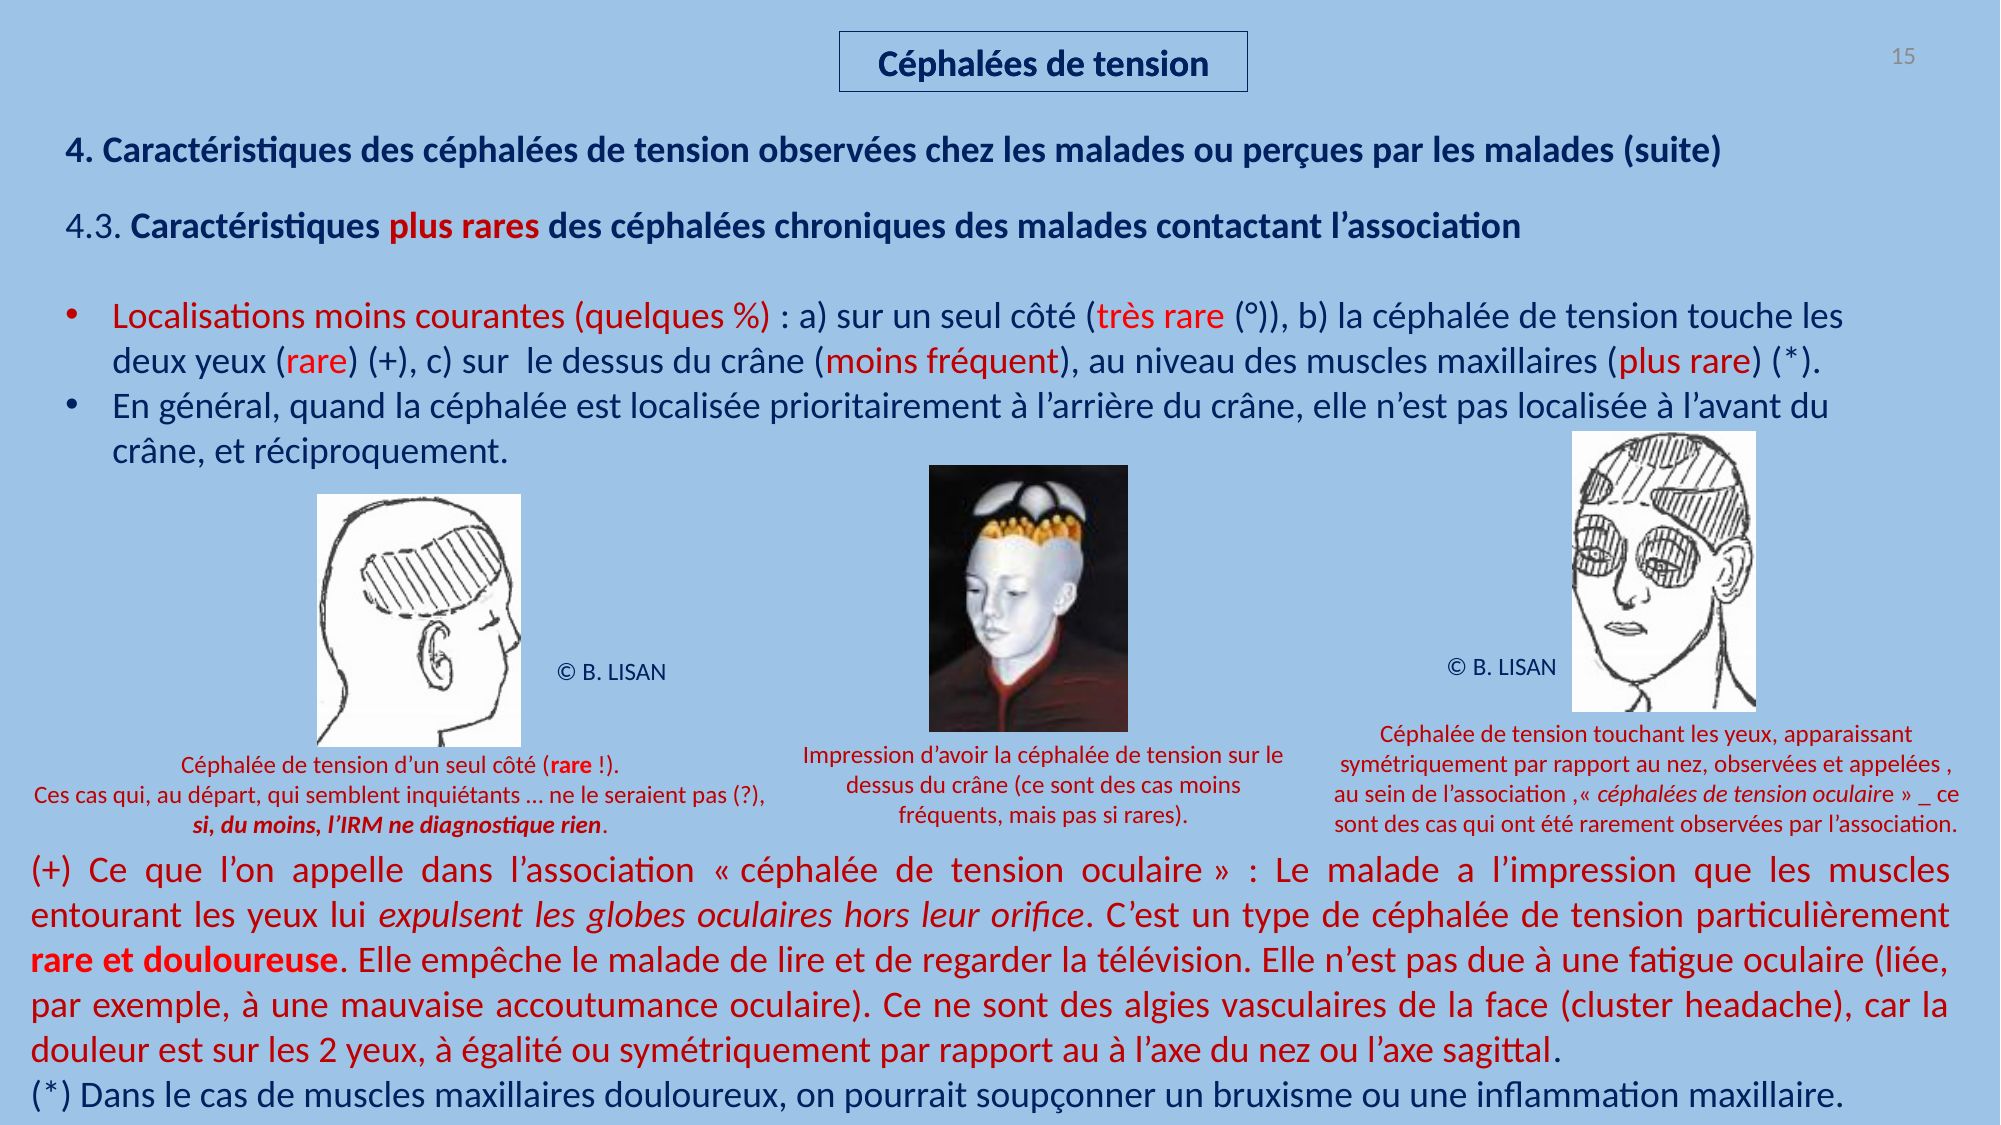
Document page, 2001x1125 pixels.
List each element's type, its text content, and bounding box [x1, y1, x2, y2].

text_box © B. LISAN [541, 647, 682, 693]
text_box © B. LISAN [1431, 642, 1572, 688]
picture [929, 465, 1128, 732]
text_box 4. Caractéristiques des céphalées de tension observées chez les malades ou perçues par les malades (suite) [50, 117, 1890, 177]
slide_number 15 [1835, 31, 1932, 77]
text_box Céphalées de tension [839, 31, 1248, 92]
text_box Céphalée de tension d’un seul côté (rare !). Ces cas qui, au départ, qui semblent inquiétants … ne le seraient pas (?), si, du moins, l’IRM ne diagnostique rien. [16, 740, 786, 838]
picture [317, 494, 521, 747]
picture [1572, 431, 1756, 712]
text_box Céphalée de tension touchant les yeux, apparaissant symétriquement par rapport au nez, observées et appelées , au sein de l’association ,« céphalées de tension oculaire » _ ce sont des cas qui ont été rarement observées par l’association. [1317, 710, 1976, 846]
text_box (+) Ce que l’on appelle dans l’association « céphalée de tension oculaire » : Le malade a l’impression que les muscles entourant les yeux lui expulsent les globes oculaires hors leur orifice. C’est un type de céphalée de tension particulièrement rare et douloureuse. Elle empêche le malade de lire et de regarder la télévision. Elle n’est pas due à une fatigue oculaire (liée, par exemple, à une mauvaise accoutumance oculaire). Ce ne sont des algies vasculaires de la face (cluster headache), car la douleur est sur les 2 yeux, à égalité ou symétriquement par rapport au à l’axe du nez ou l’axe sagittal. (*) Dans le cas de muscles maxillaires douloureux, on pourrait soupçonner un bruxisme ou une inflammation maxillaire. [15, 838, 1966, 1123]
text_box 4.3. Caractéristiques plus rares des céphalées chroniques des malades contactant l’association [50, 193, 1701, 254]
text_box Impression d’avoir la céphalée de tension sur le dessus du crâne (ce sont des cas moins fréquents, mais pas si rares). [785, 731, 1303, 836]
text_box Localisations moins courantes (quelques %) : a) sur un seul côté (très rare (°)), b) la céphalée de tension touche les deux yeux (rare) (+), c) sur le dessus du crâne (moins fréquent), au niveau des muscles maxillaires (plus rare) (*). En général, quand la céphalée est localisée prioritairement à l’arrière du crâne, elle n’est pas localisée à l’avant du crâne, et réciproquement. [50, 284, 1932, 479]
